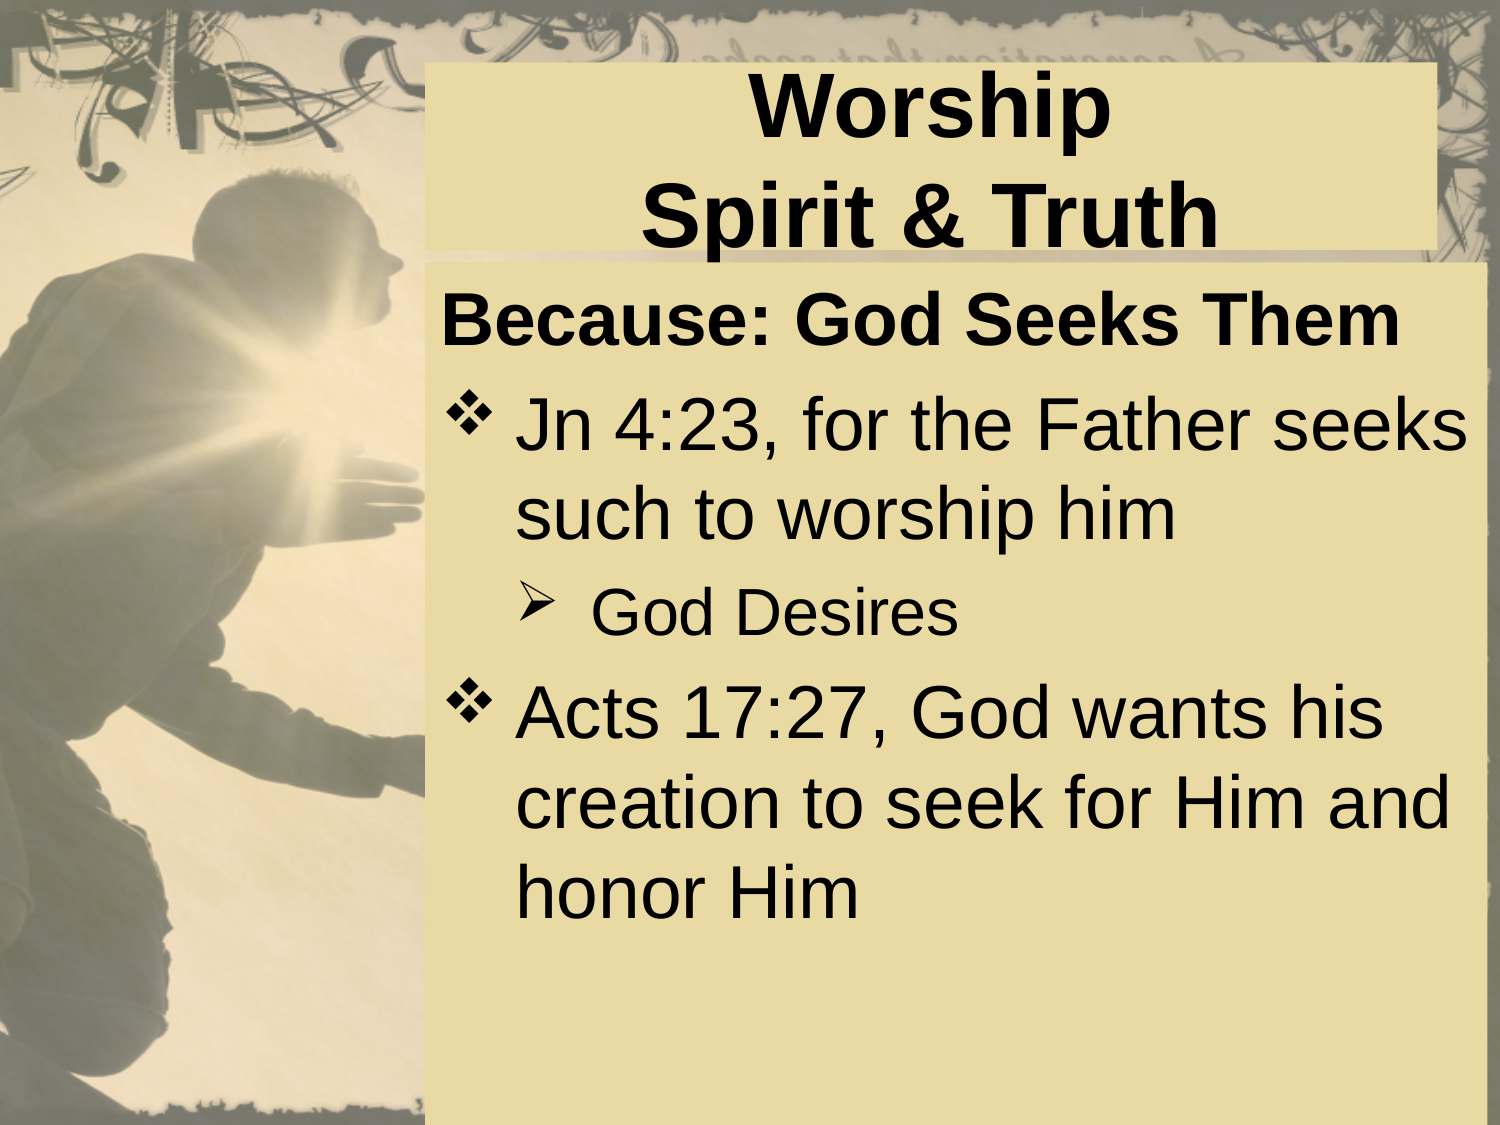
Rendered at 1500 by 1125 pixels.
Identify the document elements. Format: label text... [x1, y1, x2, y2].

list Because: God Seeks Them Jn 4:23, for the Father seeks such to worship him God Desires Acts 17:27, God wants his creation to seek for Him and honor Him [424, 262, 1488, 1125]
title Worship Spirit & Truth [424, 62, 1438, 251]
